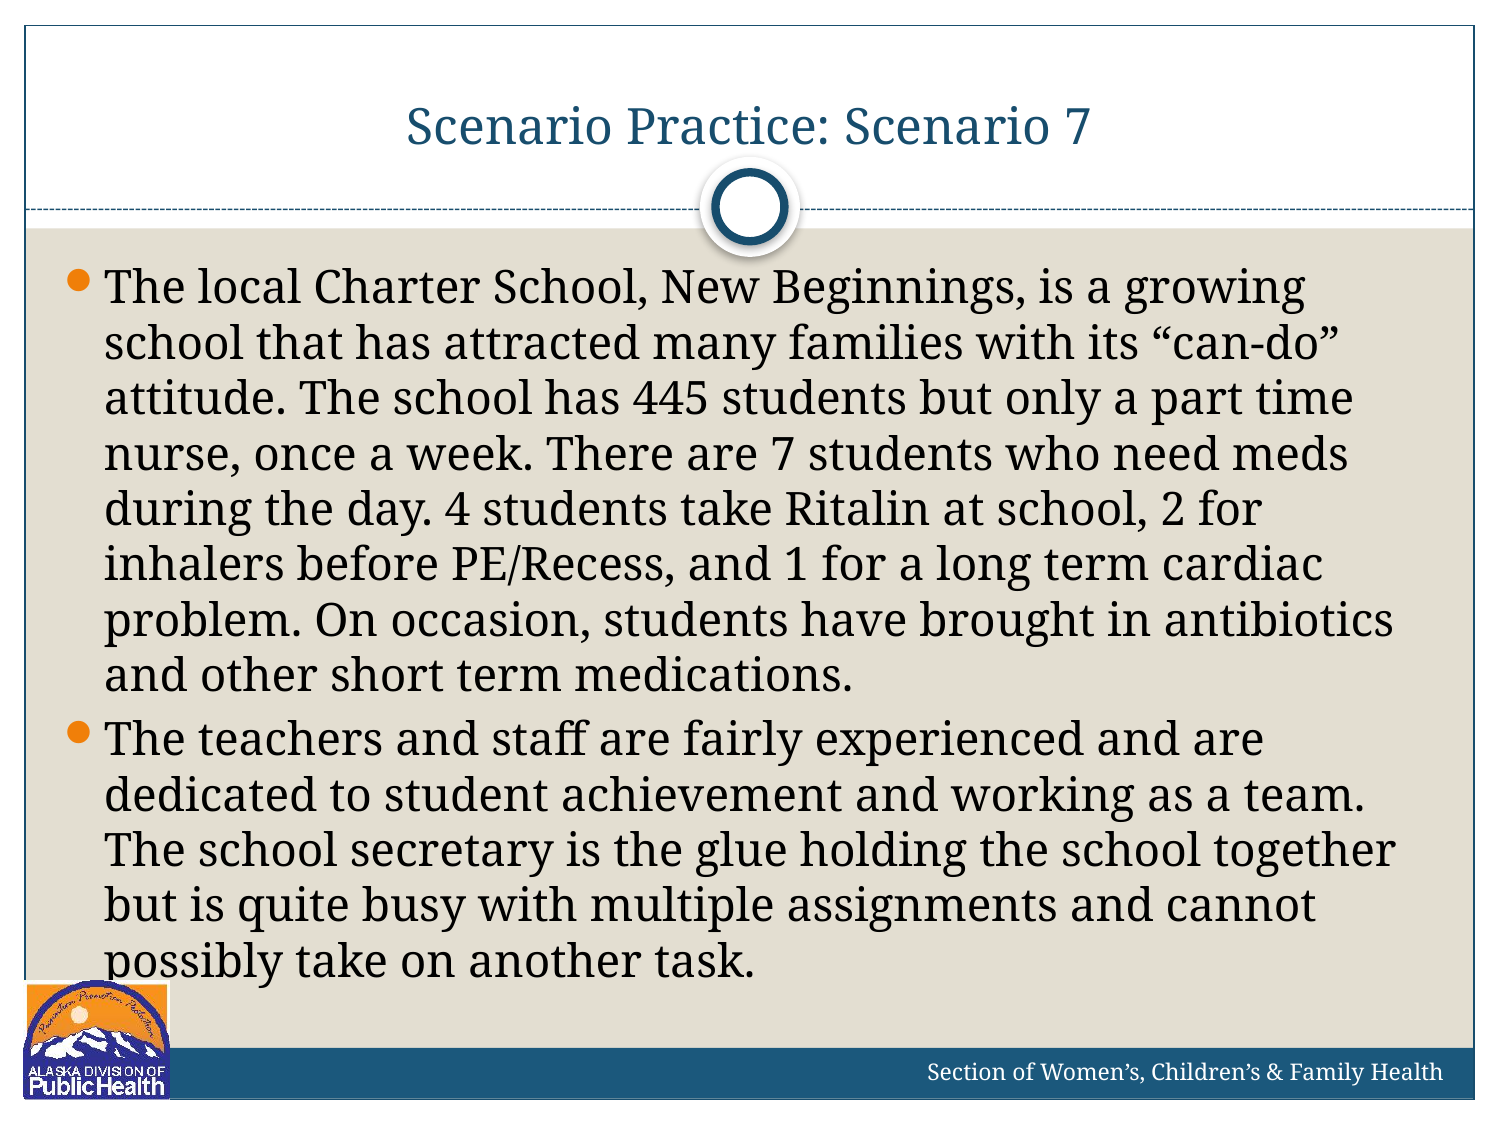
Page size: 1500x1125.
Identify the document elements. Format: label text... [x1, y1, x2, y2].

picture [23, 980, 170, 1101]
list The local Charter School, New Beginnings, is a growing school that has attracted many families with its “can-do” attitude. The school has 445 students but only a part time nurse, once a week. There are 7 students who need meds during the day. 4 students take Ritalin at school, 2 for inhalers before PE/Recess, and 1 for a long term cardiac problem. On occasion, students have brought in antibiotics and other short term medications. The teachers and staff are fairly experienced and are dedicated to student achievement and working as a team. The school secretary is the glue holding the school together but is quite busy with multiple assignments and cannot possibly take on another task. [49, 250, 1445, 1001]
text_box Section of Women’s, Children’s & Family Health [912, 1050, 1463, 1093]
title Scenario Practice: Scenario 7 [49, 37, 1450, 162]
